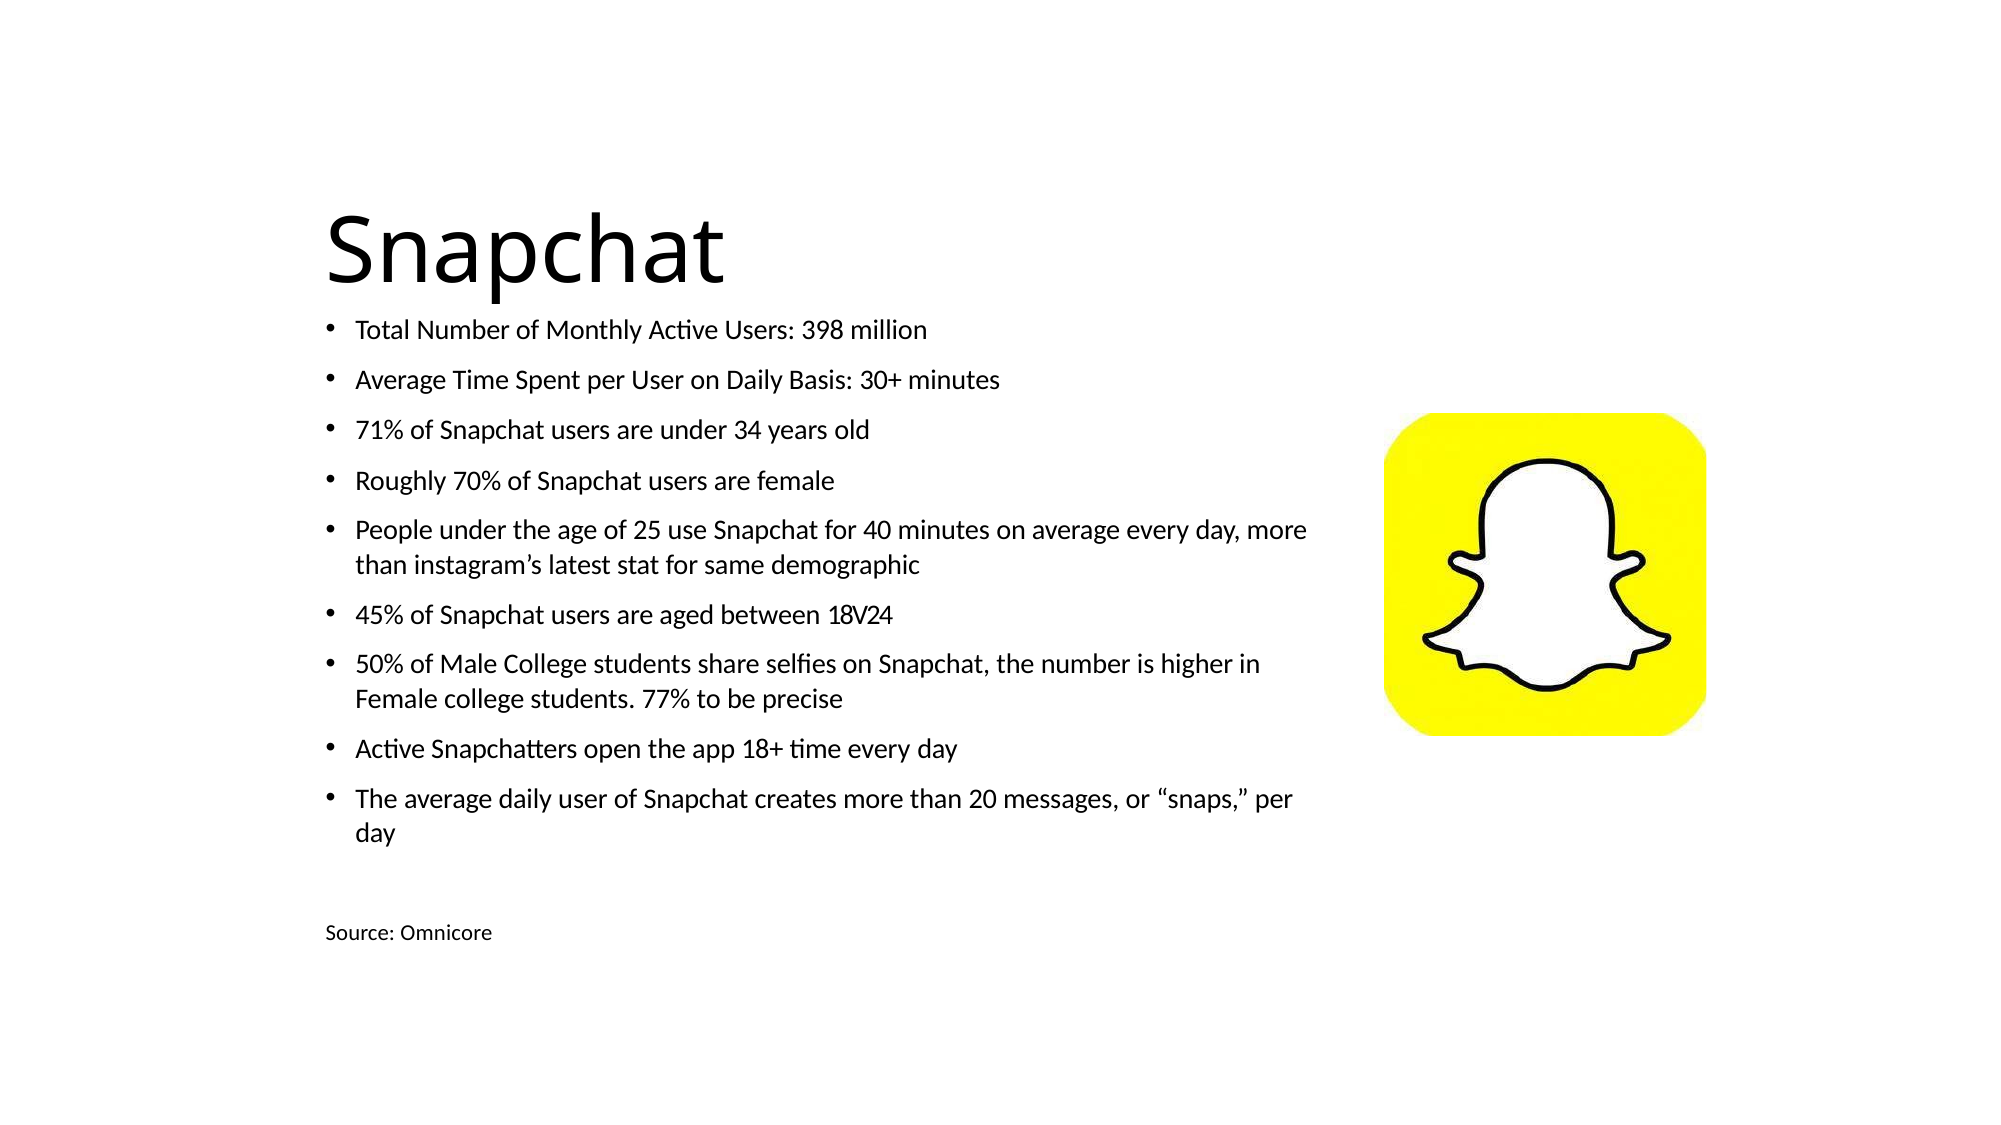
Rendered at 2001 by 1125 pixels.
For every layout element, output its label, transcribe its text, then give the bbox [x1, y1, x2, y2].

title Snapchat [323, 150, 1000, 293]
text_box Total Number of Monthly Active Users: 398 million Average Time Spent per User on Daily Basis: 30+ minutes 71% of Snapchat users are under 34 years old Roughly 70% of Snapchat users are female People under the age of 25 use Snapchat for 40 minutes on average every day, more than instagram’s latest stat for same demographic 45% of Snapchat users are aged between 18V24 50% of Male College students share selﬁes on Snapchat, the number is higher in Female college students. 77% to be precise Active Snapchatters open the app 18+ time every day The average daily user of Snapchat creates more than 20 messages, or “snaps,” per day [323, 293, 1325, 849]
text_box [1384, 413, 1707, 736]
text_box Source: Omnicore [323, 916, 497, 945]
